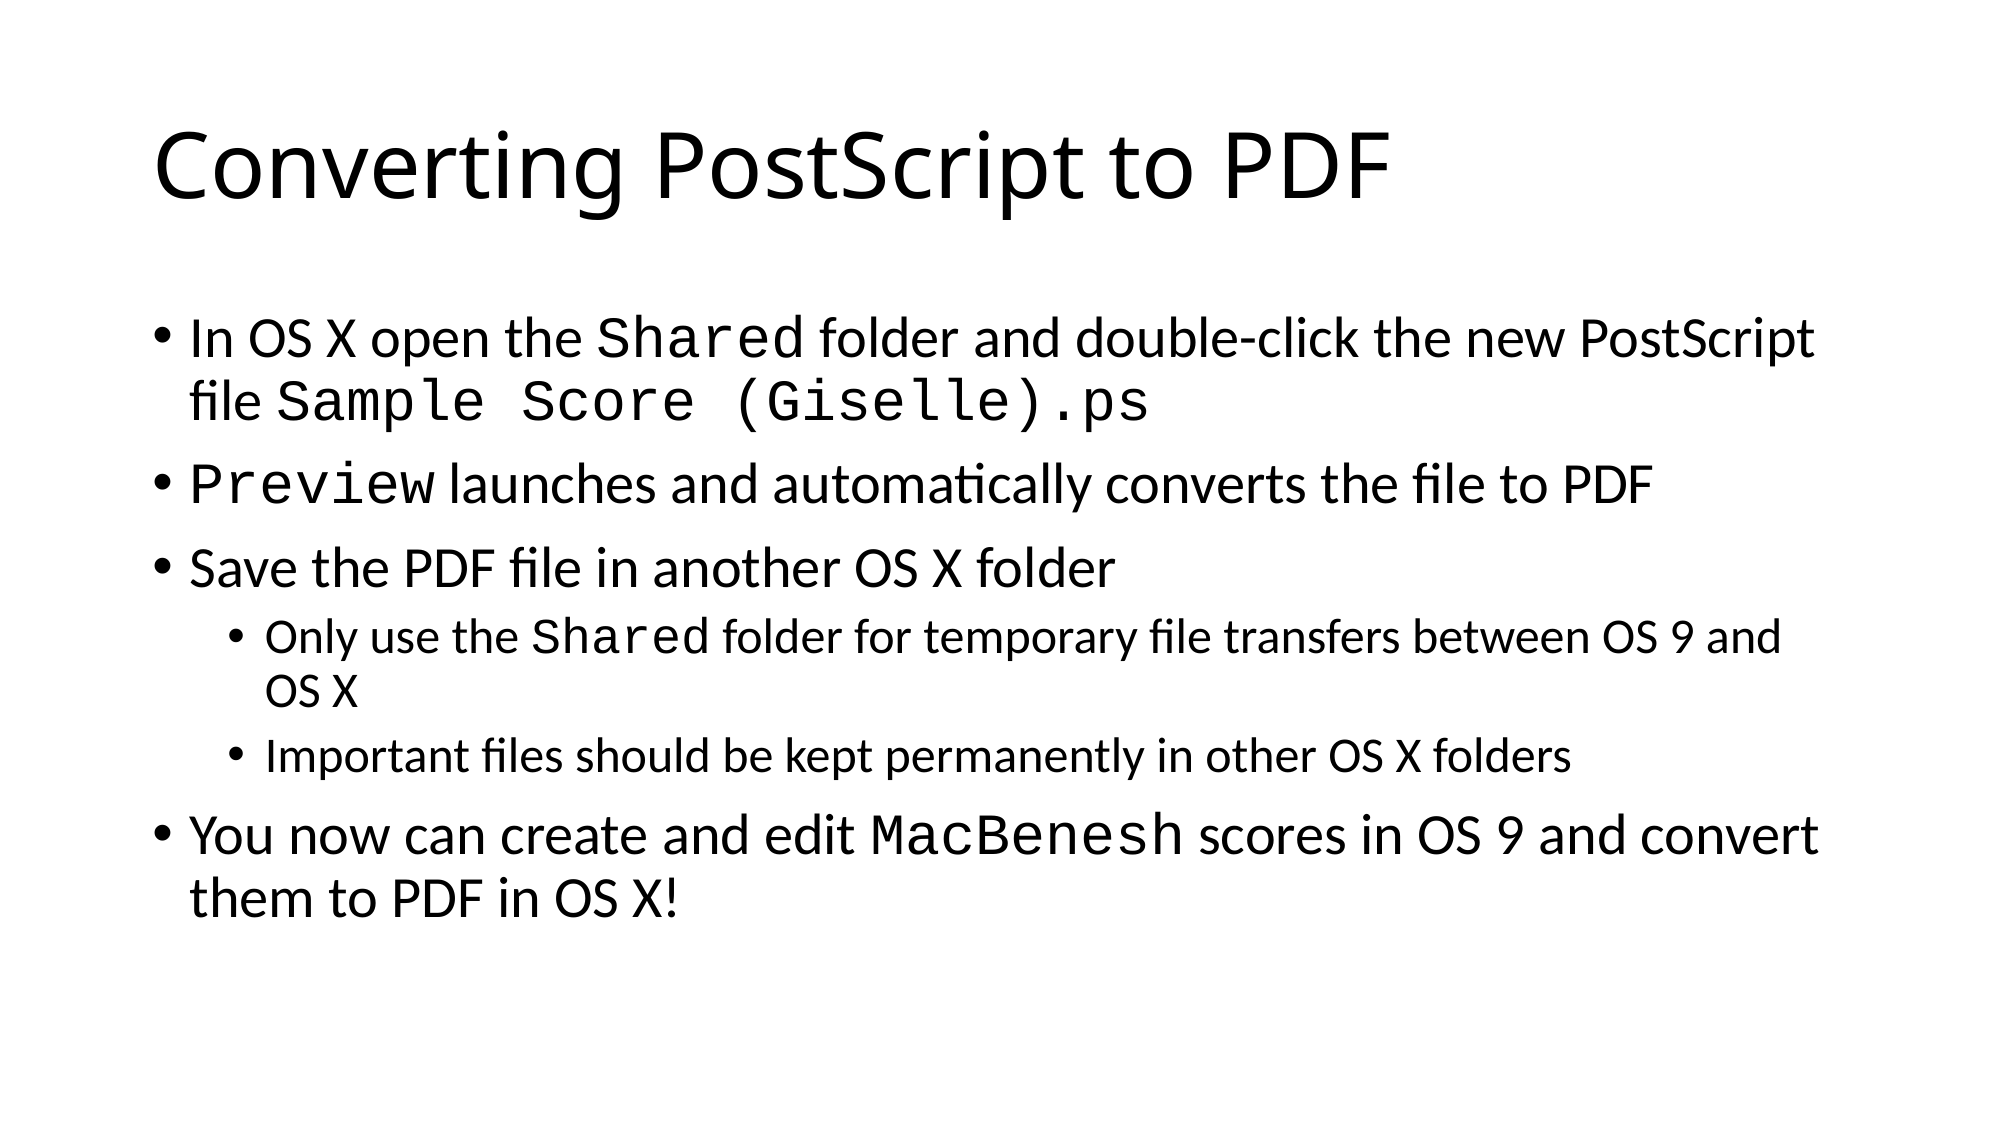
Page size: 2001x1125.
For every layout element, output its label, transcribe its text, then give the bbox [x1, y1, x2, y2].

title Converting PostScript to PDF [137, 59, 1863, 278]
list In OS X open the Shared folder and double-click the new PostScript file Sample Score (Giselle).ps Preview launches and automatically converts the file to PDF Save the PDF file in another OS X folder Only use the Shared folder for temporary file transfers between OS 9 and OS X Important files should be kept permanently in other OS X folders You now can create and edit MacBenesh scores in OS 9 and convert them to PDF in OS X! [137, 299, 1863, 1014]
